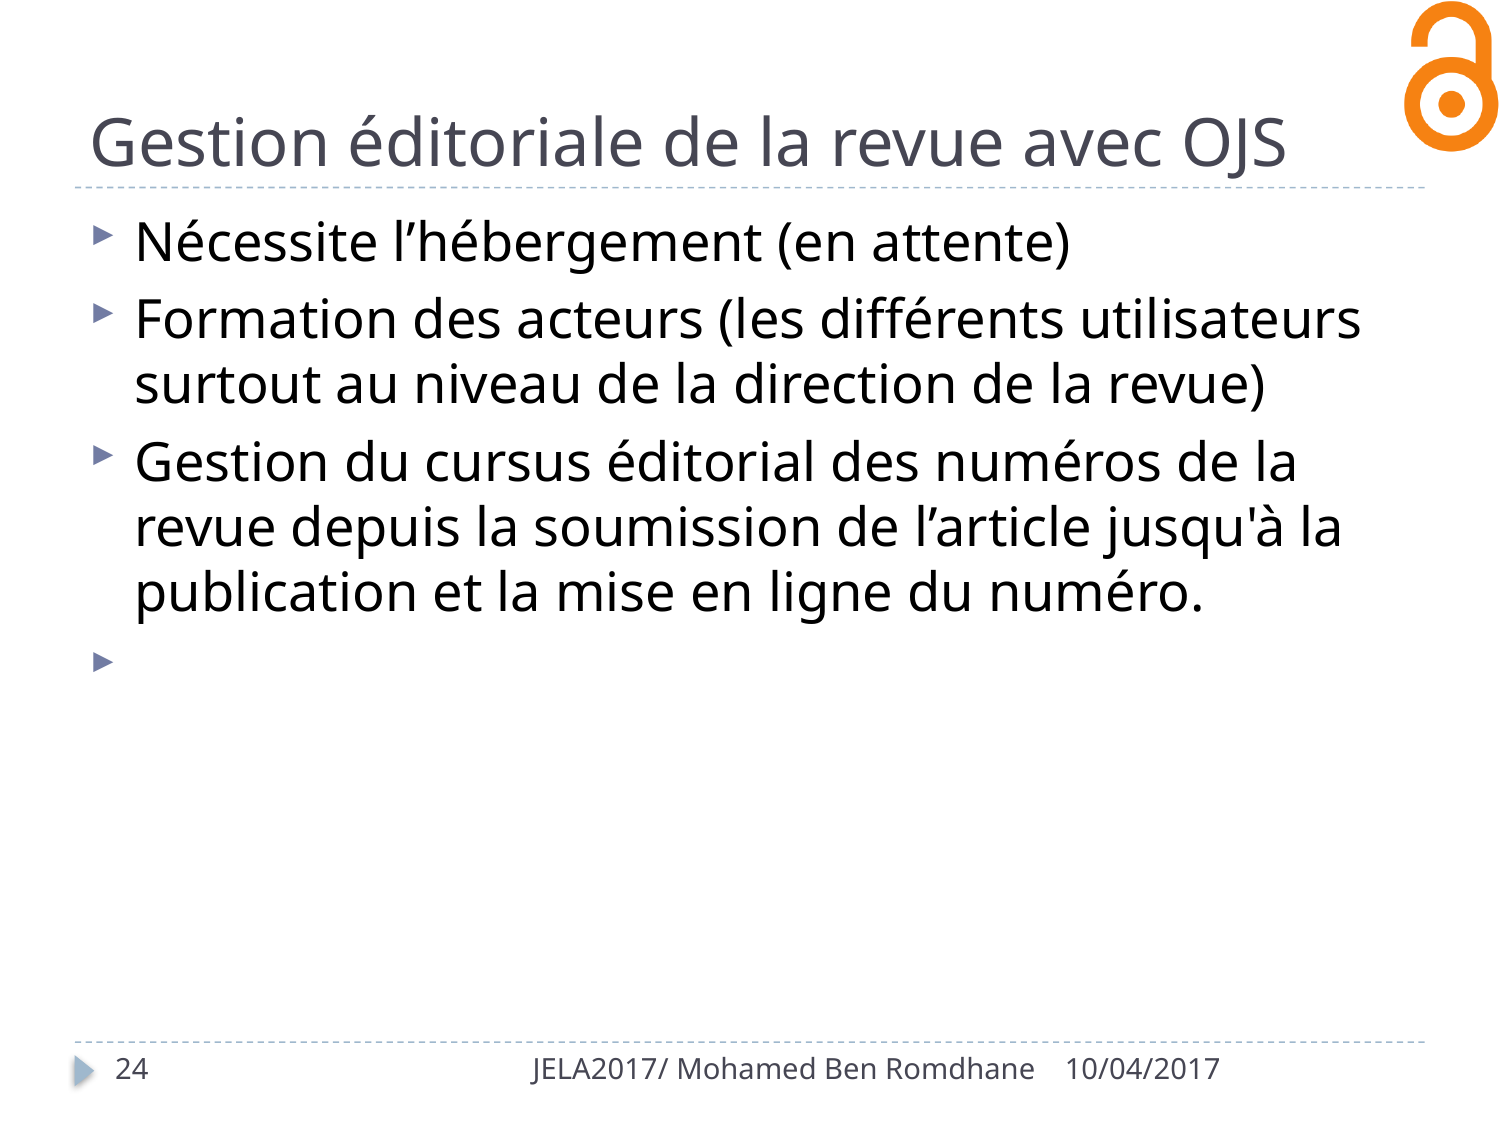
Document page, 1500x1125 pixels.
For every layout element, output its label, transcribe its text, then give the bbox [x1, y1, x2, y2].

title Gestion éditoriale de la revue avec OJS [75, 24, 1425, 188]
picture [1402, 0, 1500, 153]
list Nécessite l’hébergement (en attente) Formation des acteurs (les différents utilisateurs surtout au niveau de la direction de la revue) Gestion du cursus éditorial des numéros de la revue depuis la soumission de l’article jusqu'à la publication et la mise en ligne du numéro. [75, 200, 1425, 1010]
slide_number 24 [100, 1042, 426, 1103]
footer JELA2017/ Mohamed Ben Romdhane [475, 1042, 1051, 1103]
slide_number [1051, 1042, 1426, 1103]
